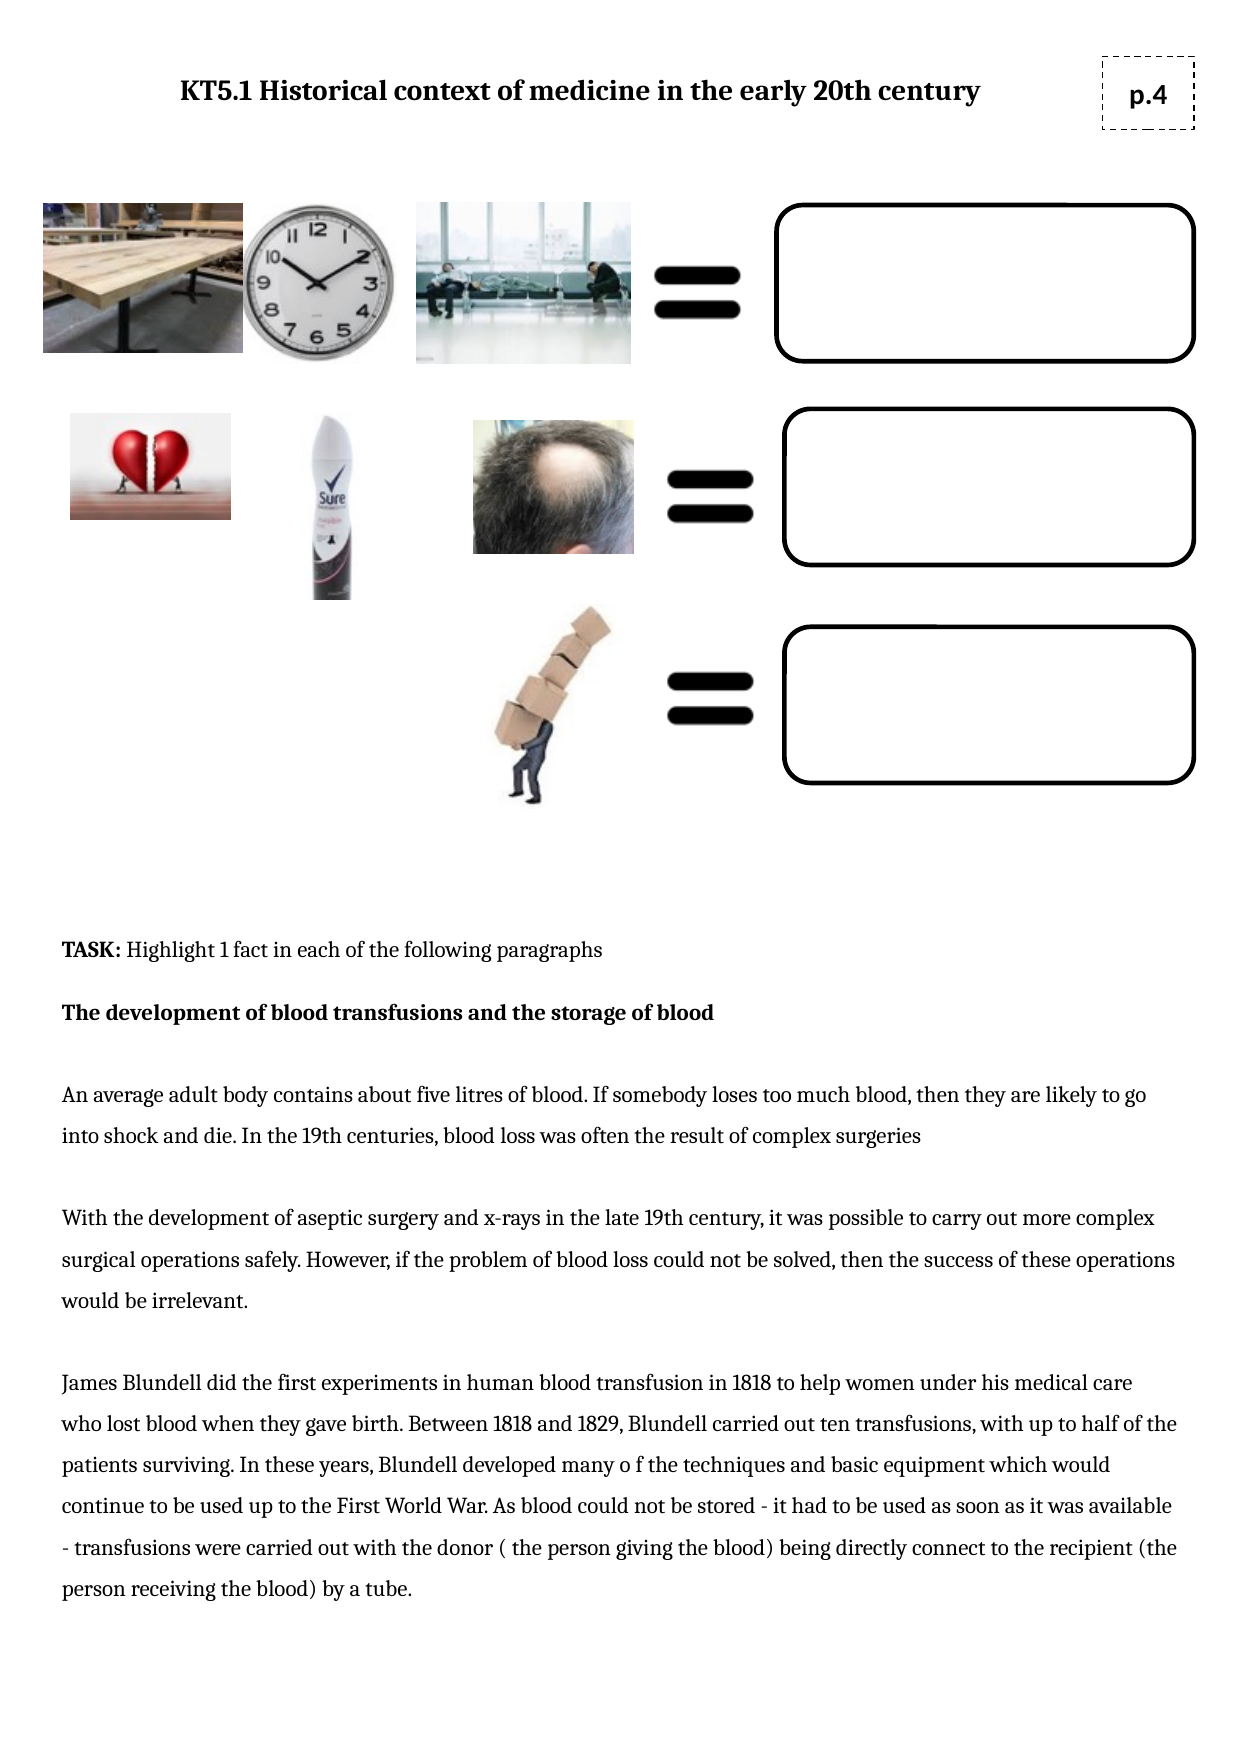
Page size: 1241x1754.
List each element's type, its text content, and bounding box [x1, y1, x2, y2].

picture [299, 412, 361, 600]
picture [663, 433, 771, 541]
text_box KT5.1 Historical context of medicine in the early 20th century [71, 56, 1091, 130]
picture [473, 420, 635, 554]
text_box p.4 [1102, 56, 1194, 130]
picture [416, 202, 631, 364]
text_box TASK: Highlight 1 fact in each of the following paragraphs The development of blood transfusions and the storage of blood An average adult body contains about five litres of blood. If somebody loses too much blood, then they are likely to go into shock and die. In the 19th centuries, blood loss was often the result of complex surgeries With the development of aseptic surgery and x-rays in the late 19th century, it was possible to carry out more complex surgical operations safely. However, if the problem of blood loss could not be solved, then the success of these operations would be irrelevant. James Blundell did the first experiments in human blood transfusion in 1818 to help women under his medical care who lost blood when they gave birth. Between 1818 and 1829, Blundell carried out ten transfusions, with up to half of the patients surviving. In these years, Blundell developed many o f the techniques and basic equipment which would continue to be used up to the First World War. As blood could not be stored - it had to be used as soon as it was available - transfusions were carried out with the donor ( the person giving the blood) being directly connect to the recipient (the person receiving the blood) by a tube. [46, 915, 1194, 1625]
picture [43, 202, 398, 364]
text_box [784, 408, 1194, 565]
picture [69, 412, 231, 521]
picture [649, 229, 758, 337]
picture [473, 604, 625, 809]
text_box [784, 626, 1194, 783]
text_box [776, 205, 1194, 362]
picture [663, 635, 771, 743]
